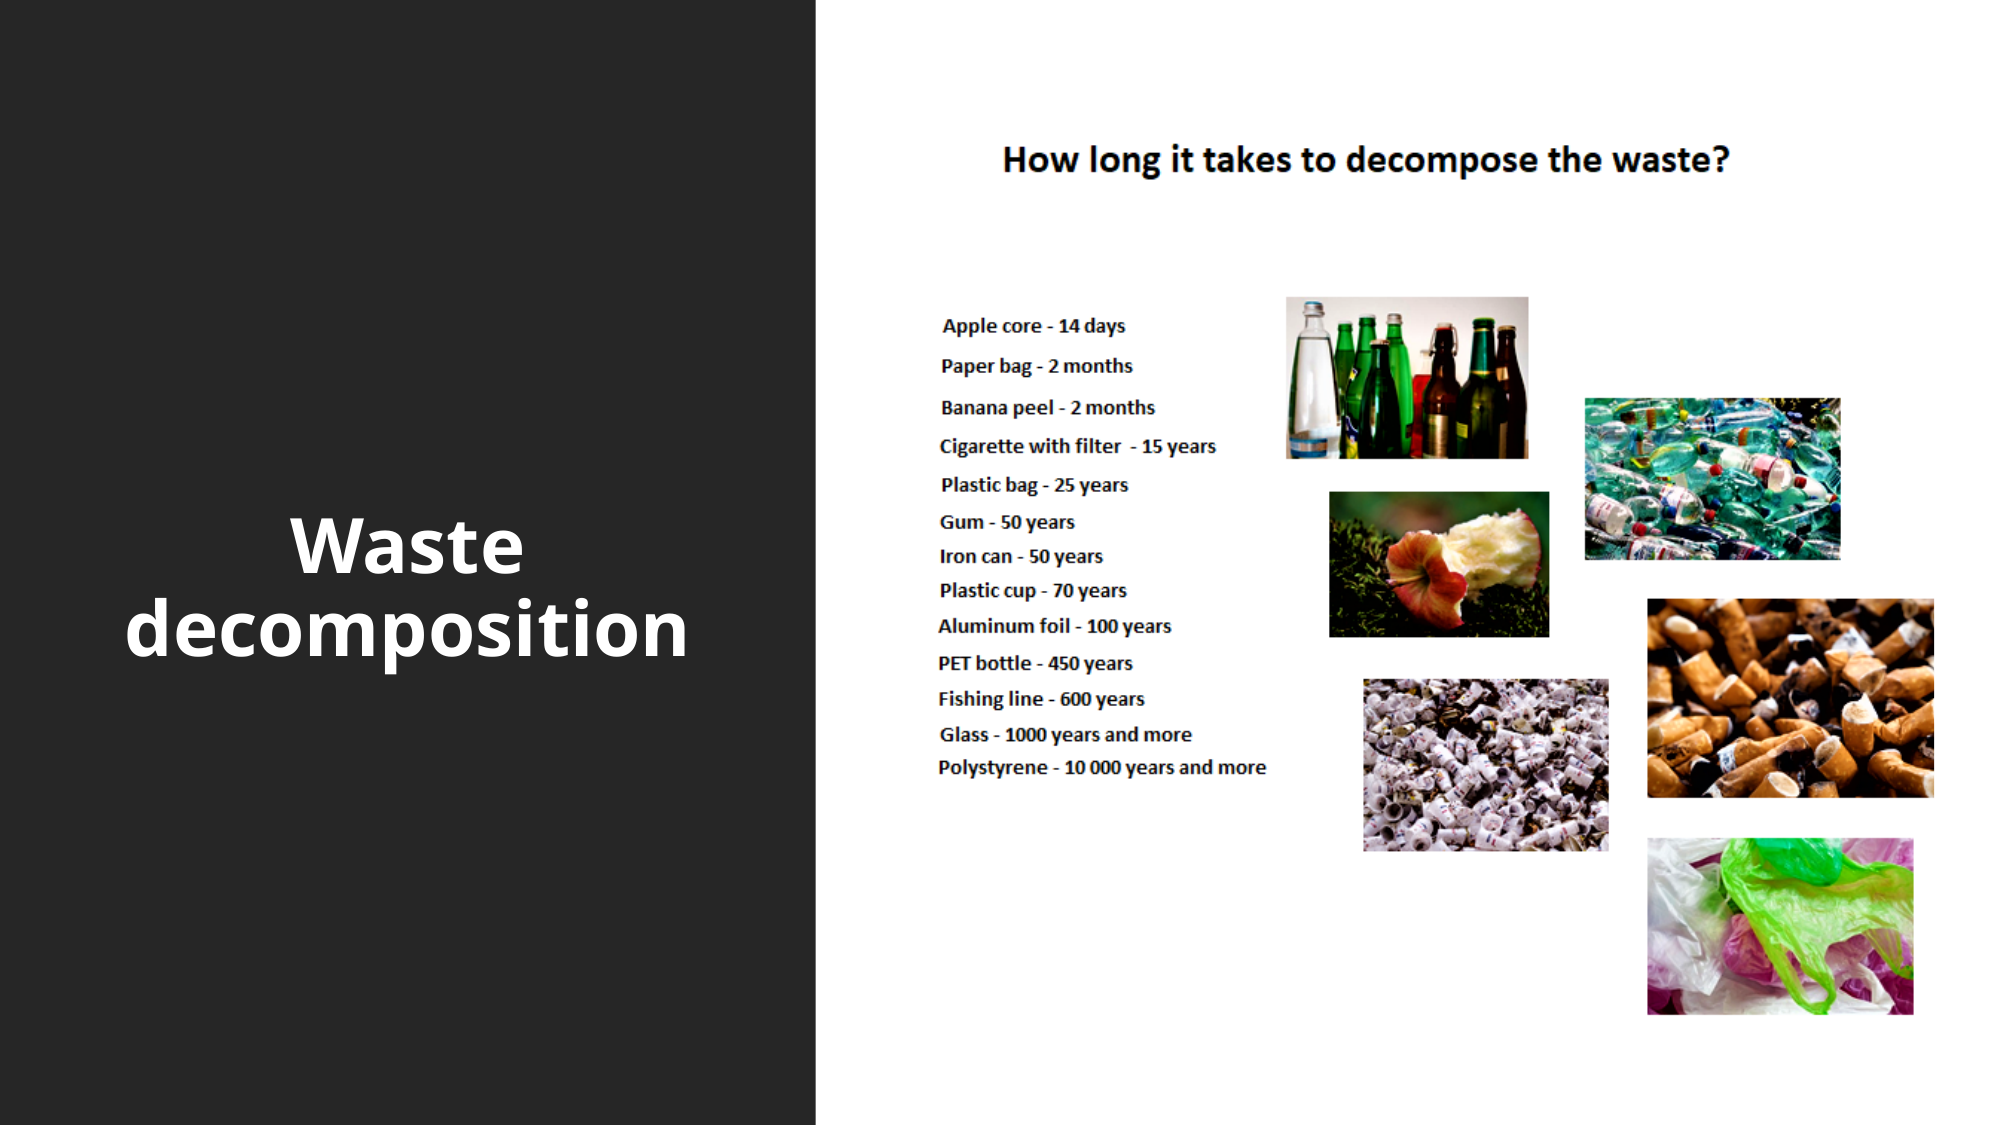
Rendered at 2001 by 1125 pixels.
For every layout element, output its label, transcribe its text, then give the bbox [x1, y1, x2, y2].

text_box [0, 0, 817, 1125]
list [907, 95, 1935, 1030]
title Waste decomposition [92, 444, 724, 681]
